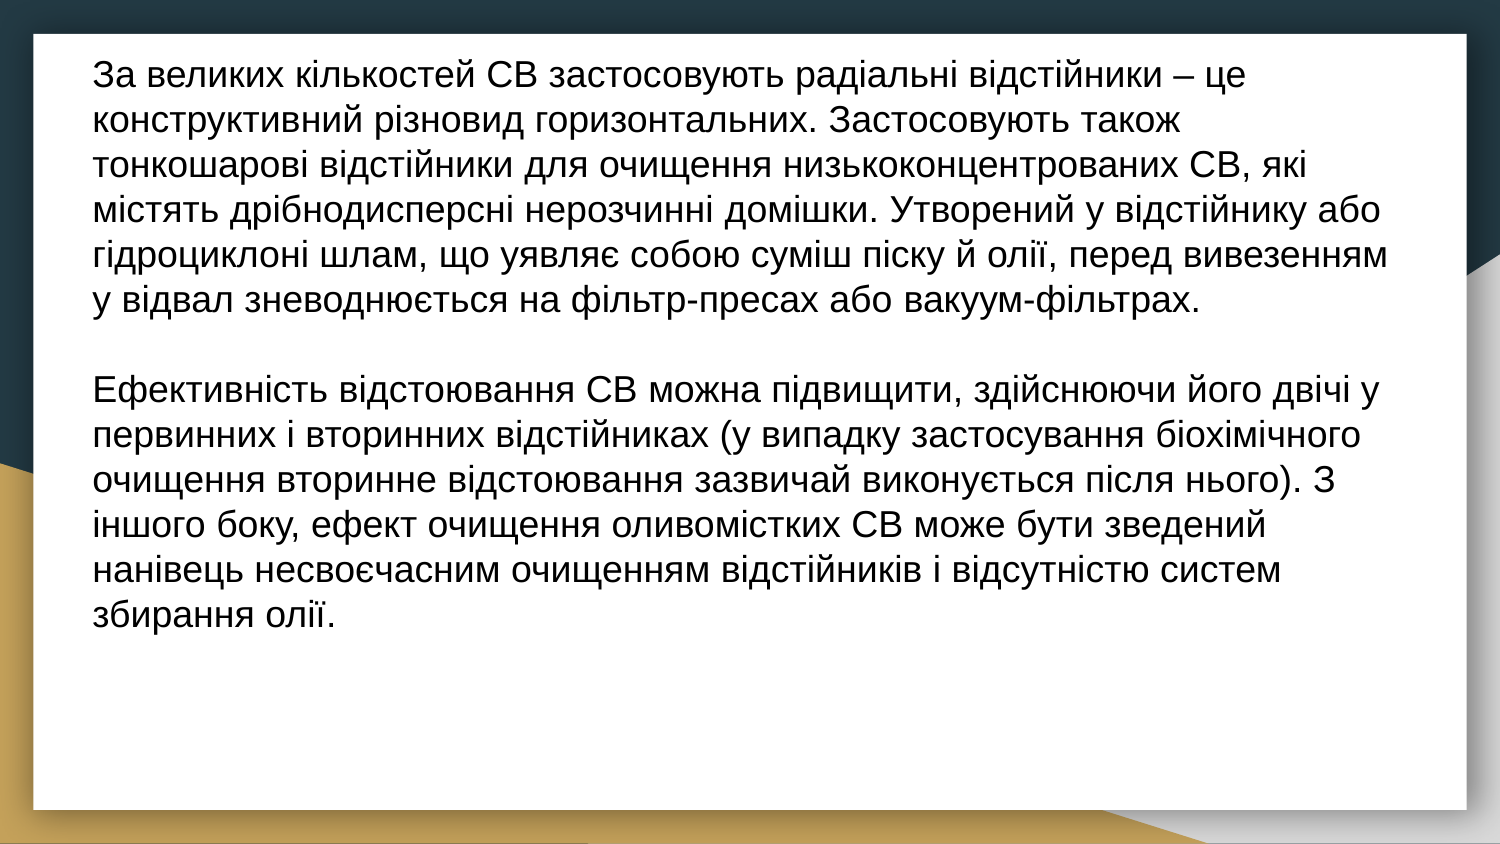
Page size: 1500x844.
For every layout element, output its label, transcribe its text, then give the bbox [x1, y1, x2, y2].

text_box За великих кількостей СВ застосовують радіальні відстійники – це конструктивний різновид горизонтальних. Застосовують також тонкошарові відстійники для очищення низькоконцентрованих СВ, які містять дрібнодисперсні нерозчинні домішки. Утворений у відстійнику або гідроциклоні шлам, що уявляє собою суміш піску й олії, перед вивезенням у відвал зневоднюється на фільтр-пресах або вакуум-фільтрах. Ефективність відстоювання СВ можна підвищити, здійснюючи його двічі у первинних і вторинних відстійниках (у випадку застосування біохімічного очищення вторинне відстоювання зазвичай виконується після нього). З іншого боку, ефект очищення оливомістких СВ може бути зведений нанівець несвоєчасним очищенням відстійників і відсутністю систем збирання олії. [48, 42, 1412, 643]
